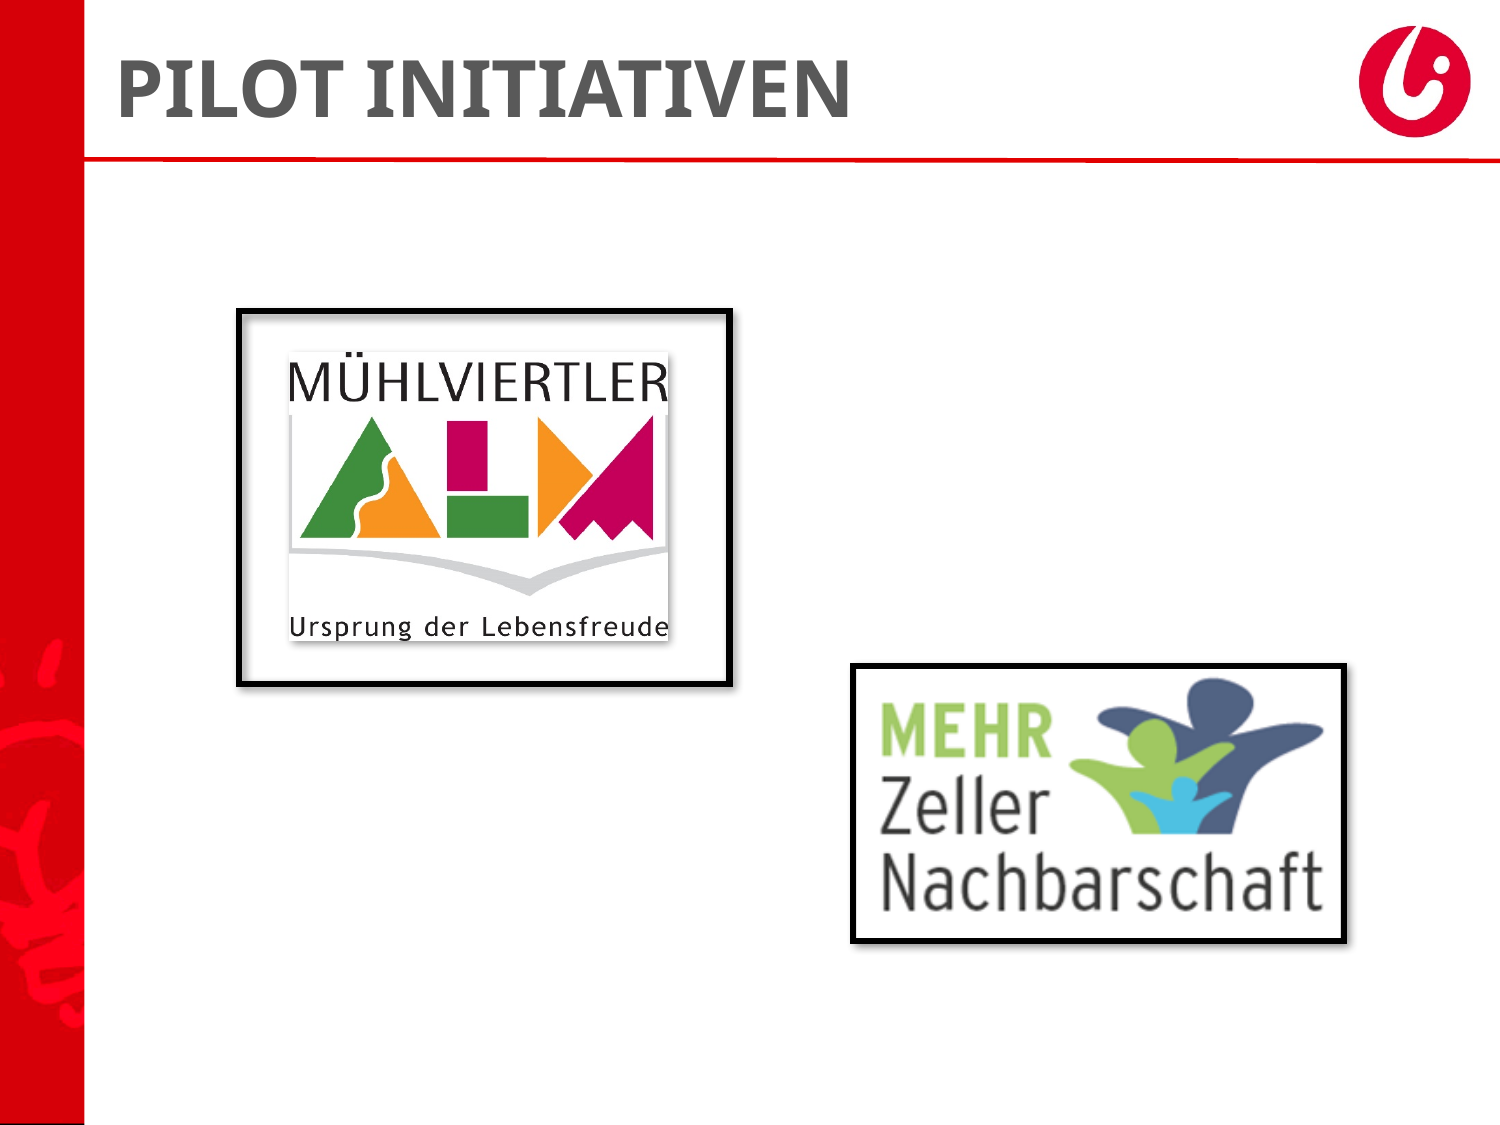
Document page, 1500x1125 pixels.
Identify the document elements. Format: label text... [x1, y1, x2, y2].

picture [1352, 18, 1481, 142]
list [241, 314, 727, 681]
text_box PILOT INITIATIVEN [100, 30, 1128, 134]
picture [855, 668, 1341, 939]
